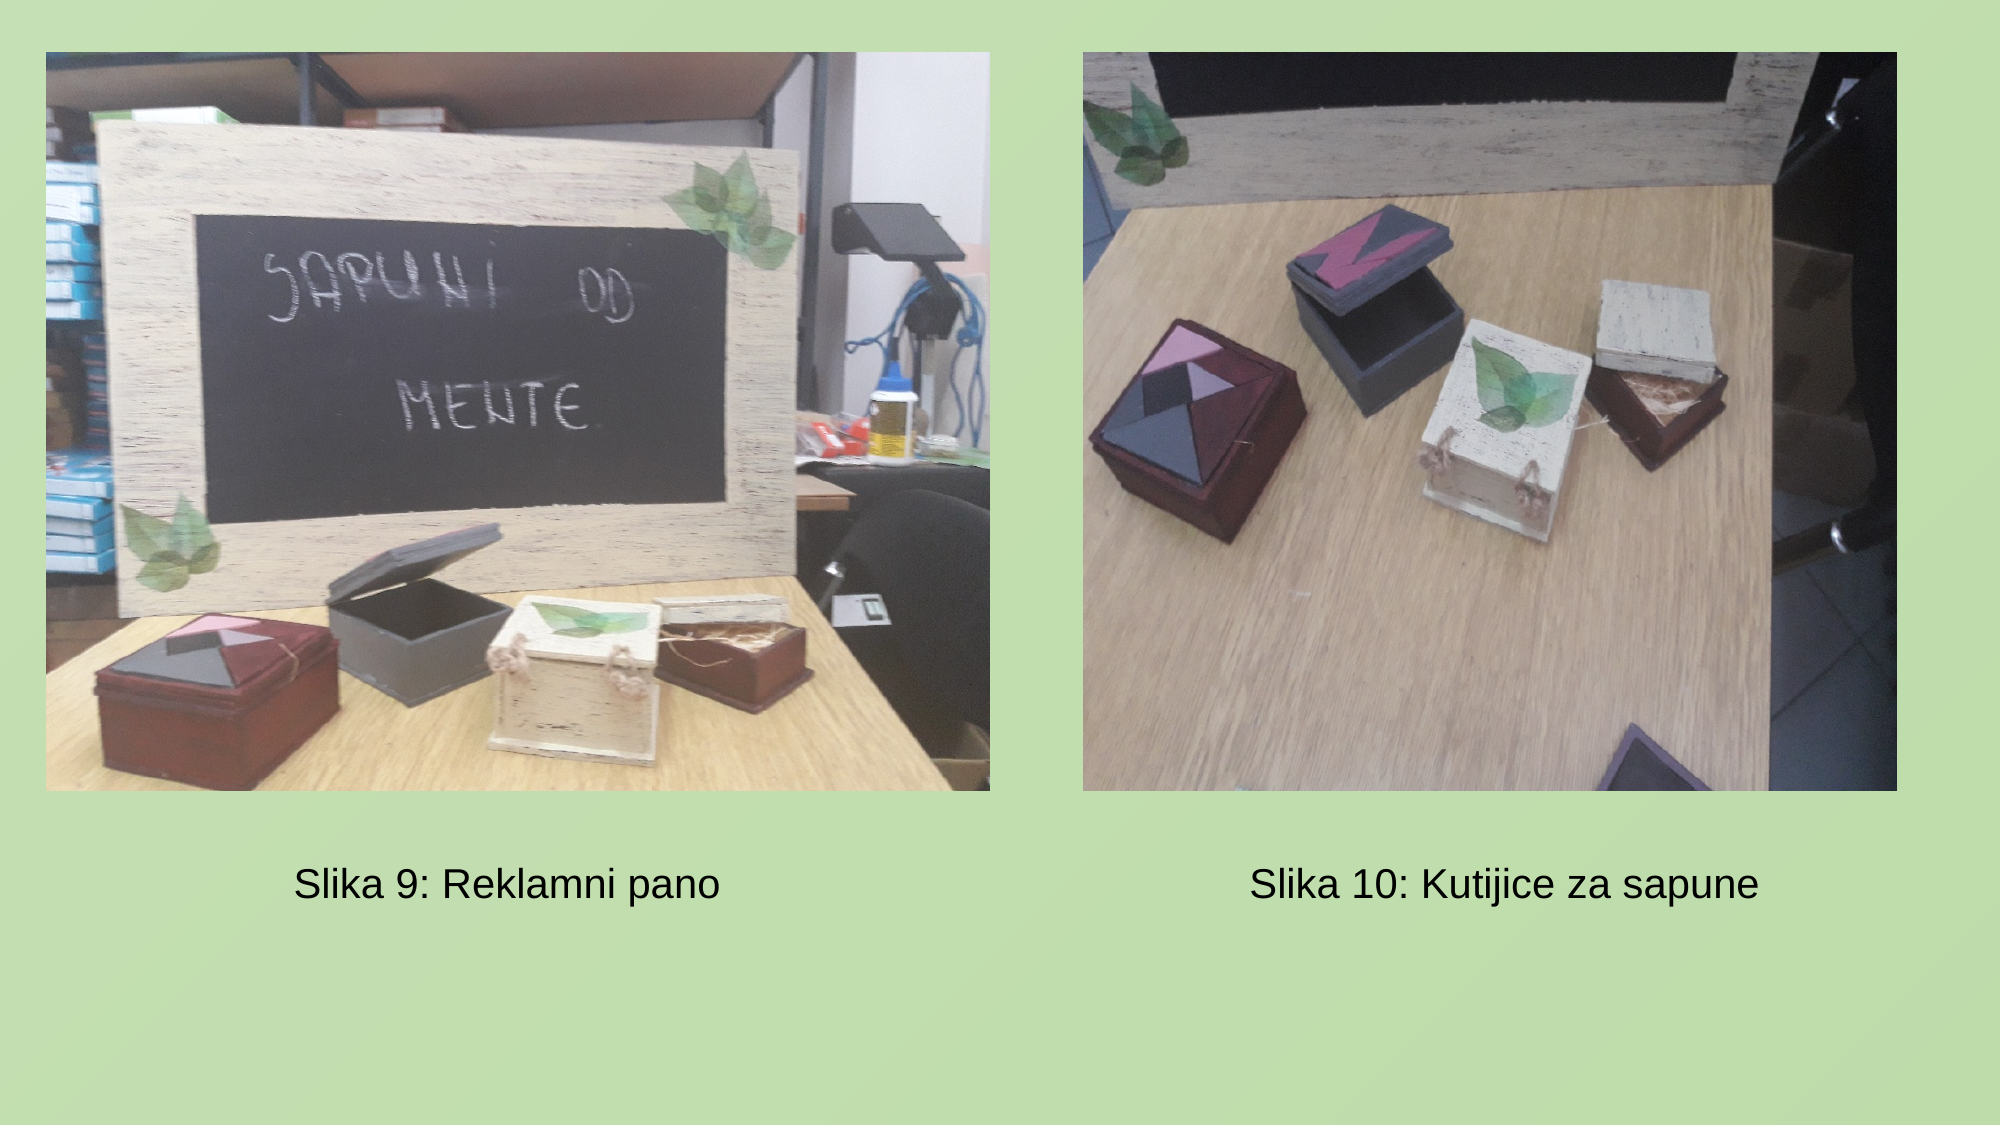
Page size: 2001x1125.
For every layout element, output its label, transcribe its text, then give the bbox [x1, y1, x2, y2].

text_box Slika 9: Reklamni pano Slika 10: Kutijice za sapune [140, 846, 1897, 968]
picture [45, 52, 990, 791]
picture [1082, 52, 1897, 791]
